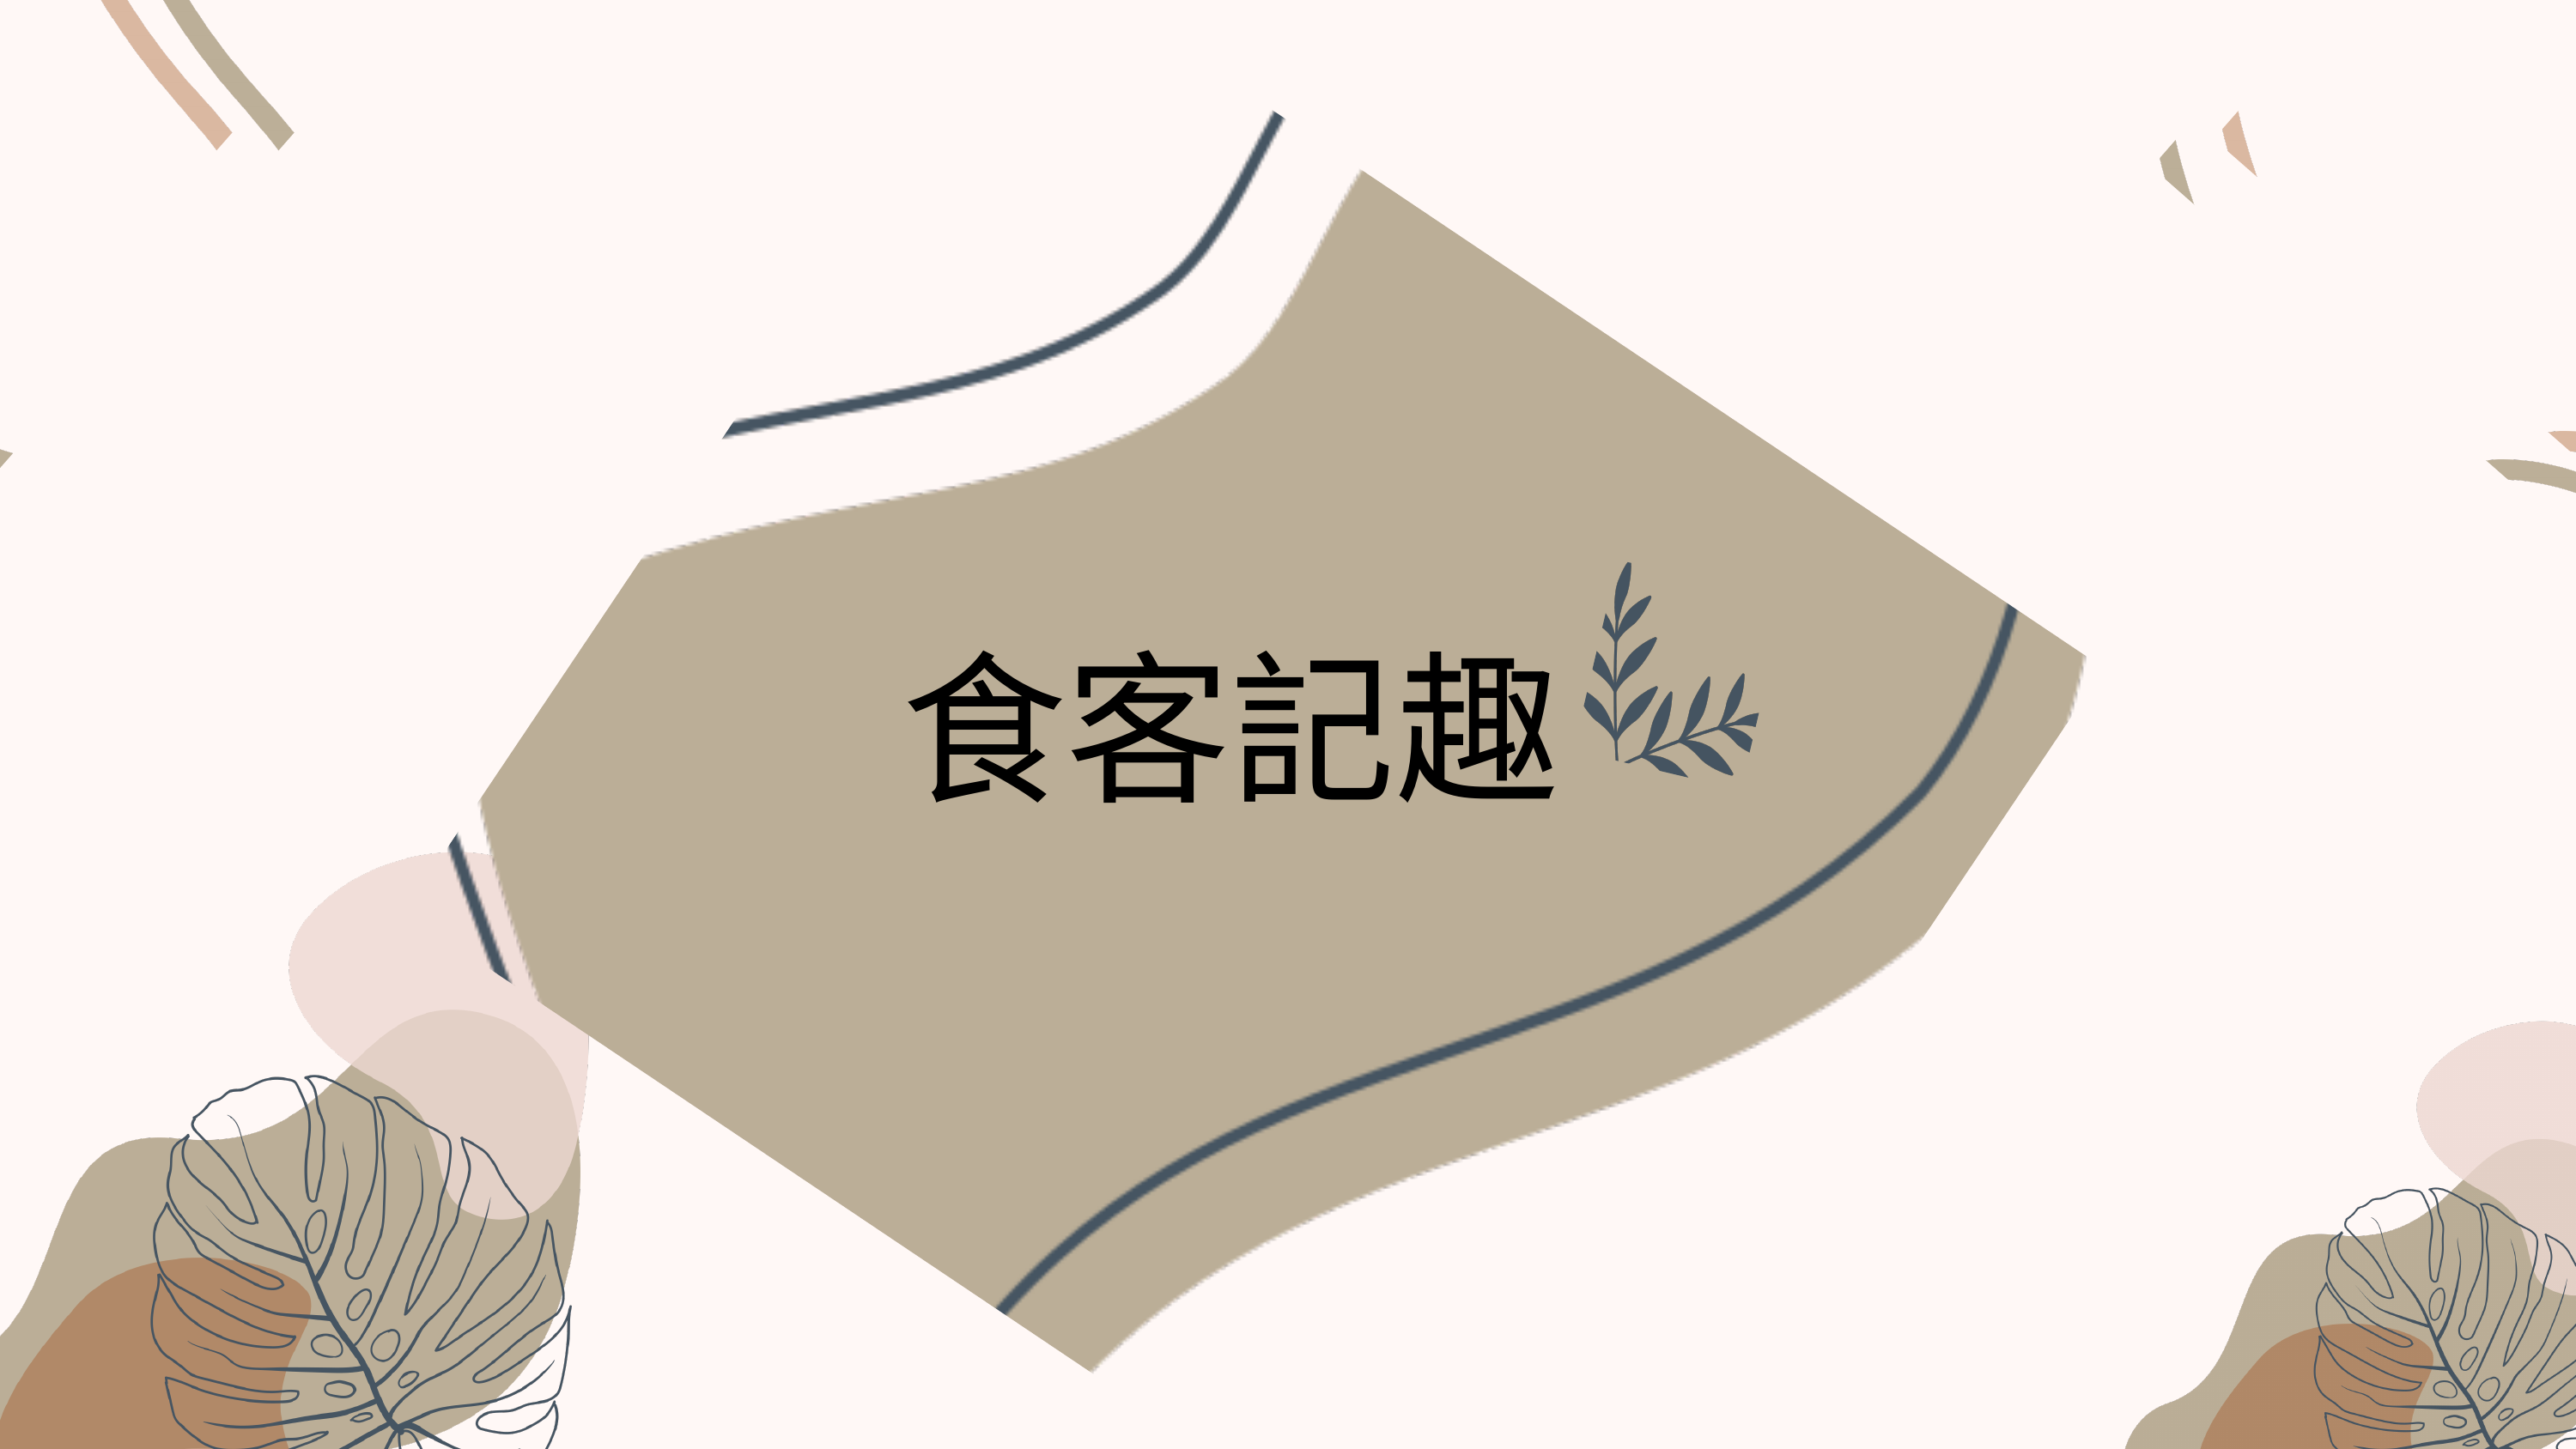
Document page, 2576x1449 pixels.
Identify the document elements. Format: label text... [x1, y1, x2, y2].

text_box [0, 0, 275, 397]
text_box [404, 0, 2105, 1449]
text_box 食客記趣 [782, 628, 1680, 823]
text_box [2151, 0, 2576, 540]
text_box [1601, 560, 1786, 791]
text_box [2104, 1007, 2576, 1449]
text_box [0, 0, 337, 469]
text_box [0, 833, 606, 1449]
